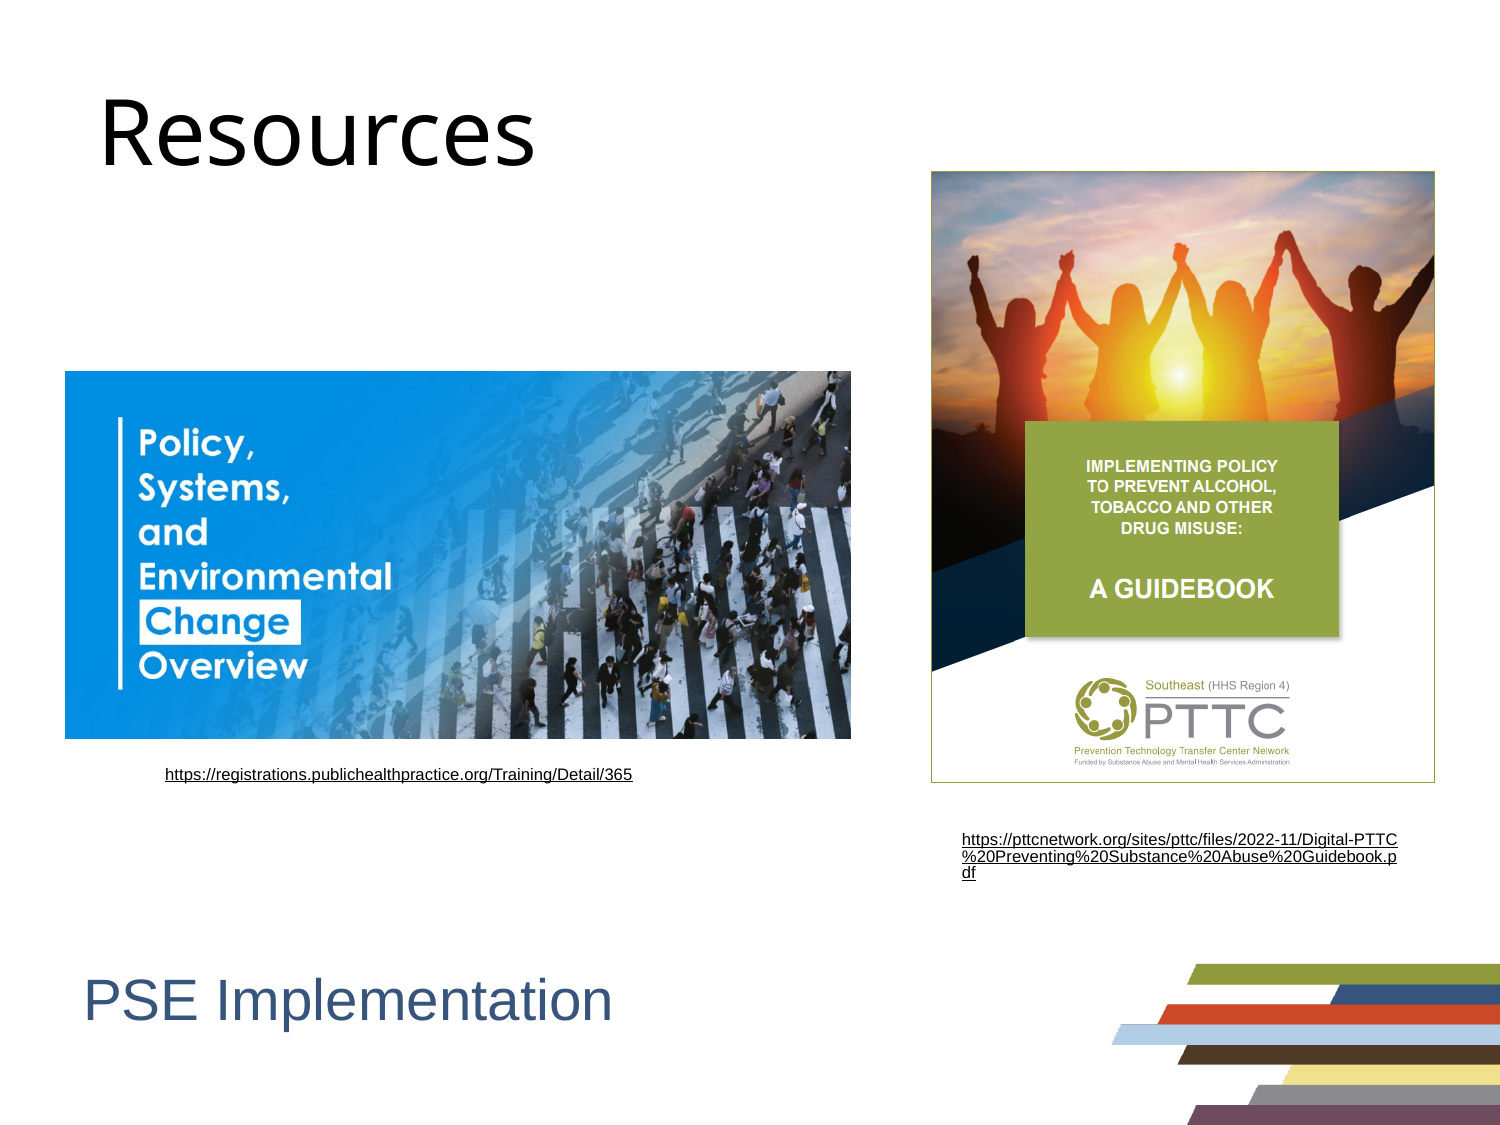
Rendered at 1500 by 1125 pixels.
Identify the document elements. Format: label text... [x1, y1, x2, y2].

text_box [931, 171, 1435, 898]
text_box PSE Implementation [68, 954, 646, 1040]
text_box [65, 371, 851, 792]
title Resources [82, 43, 1410, 228]
picture [1091, 908, 1500, 1125]
